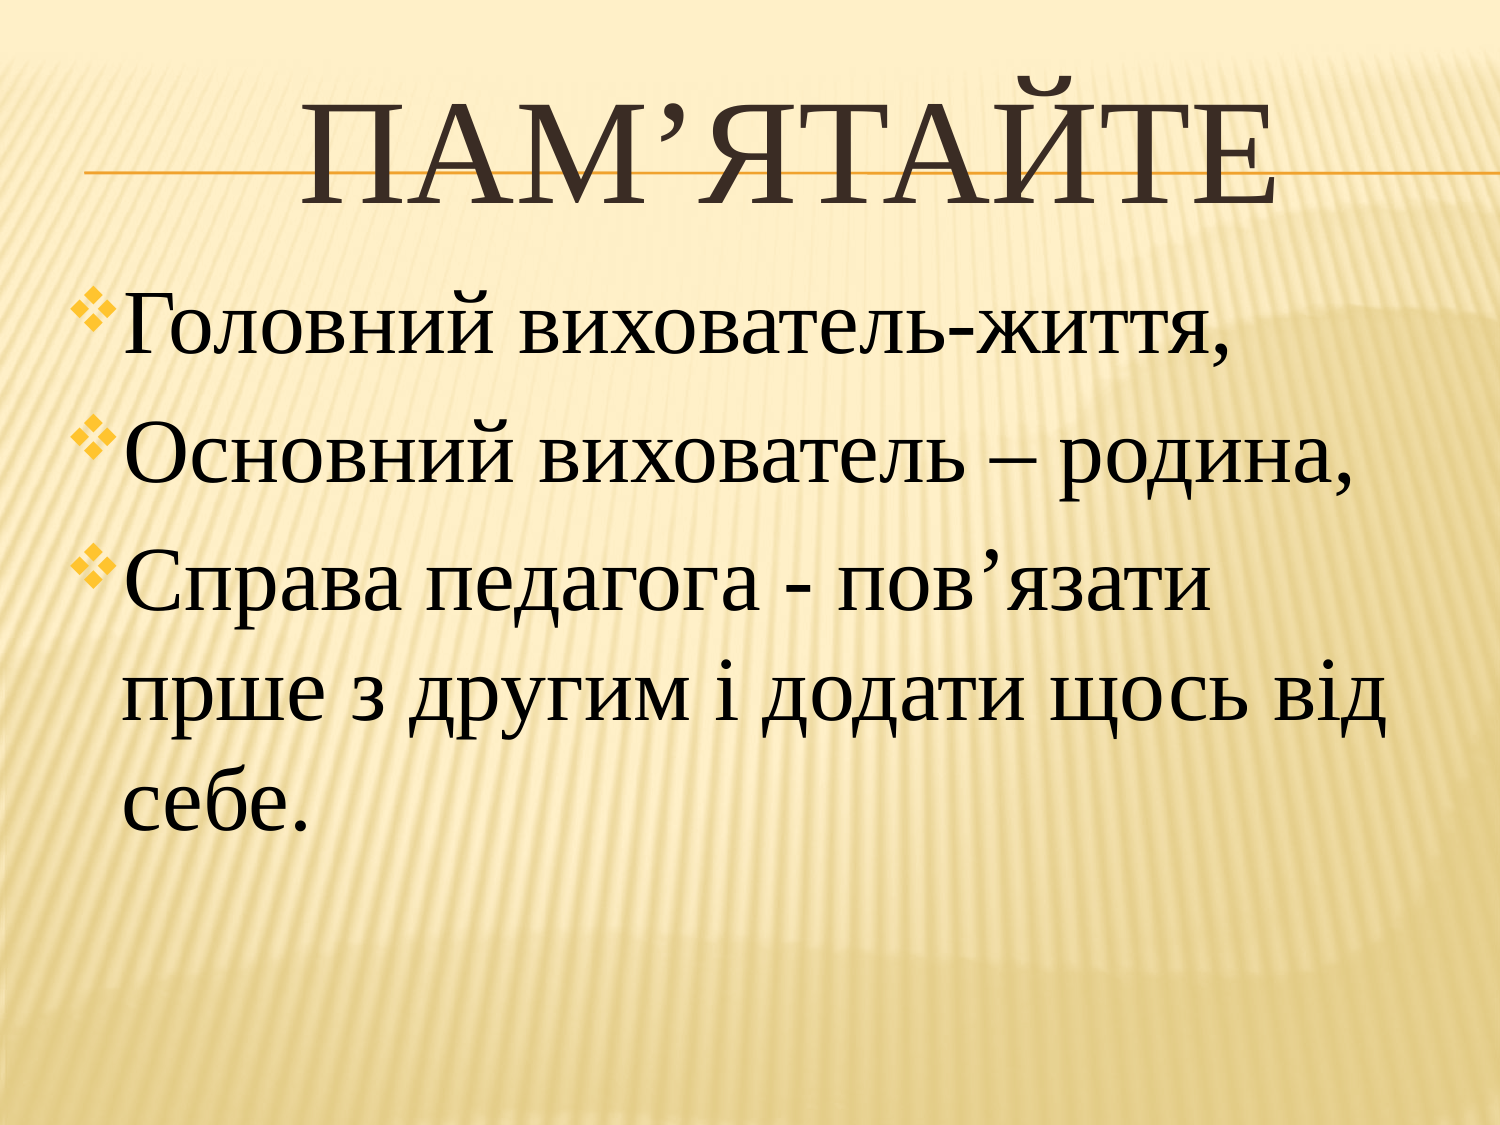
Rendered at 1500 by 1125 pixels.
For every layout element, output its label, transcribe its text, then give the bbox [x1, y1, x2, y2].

list Головний вихователь-життя, Основний вихователь – родина, Справа педагога - пов’язати прше з другим і додати щось від себе. [50, 254, 1475, 998]
title ПАМ’ятайте [50, 75, 1475, 213]
